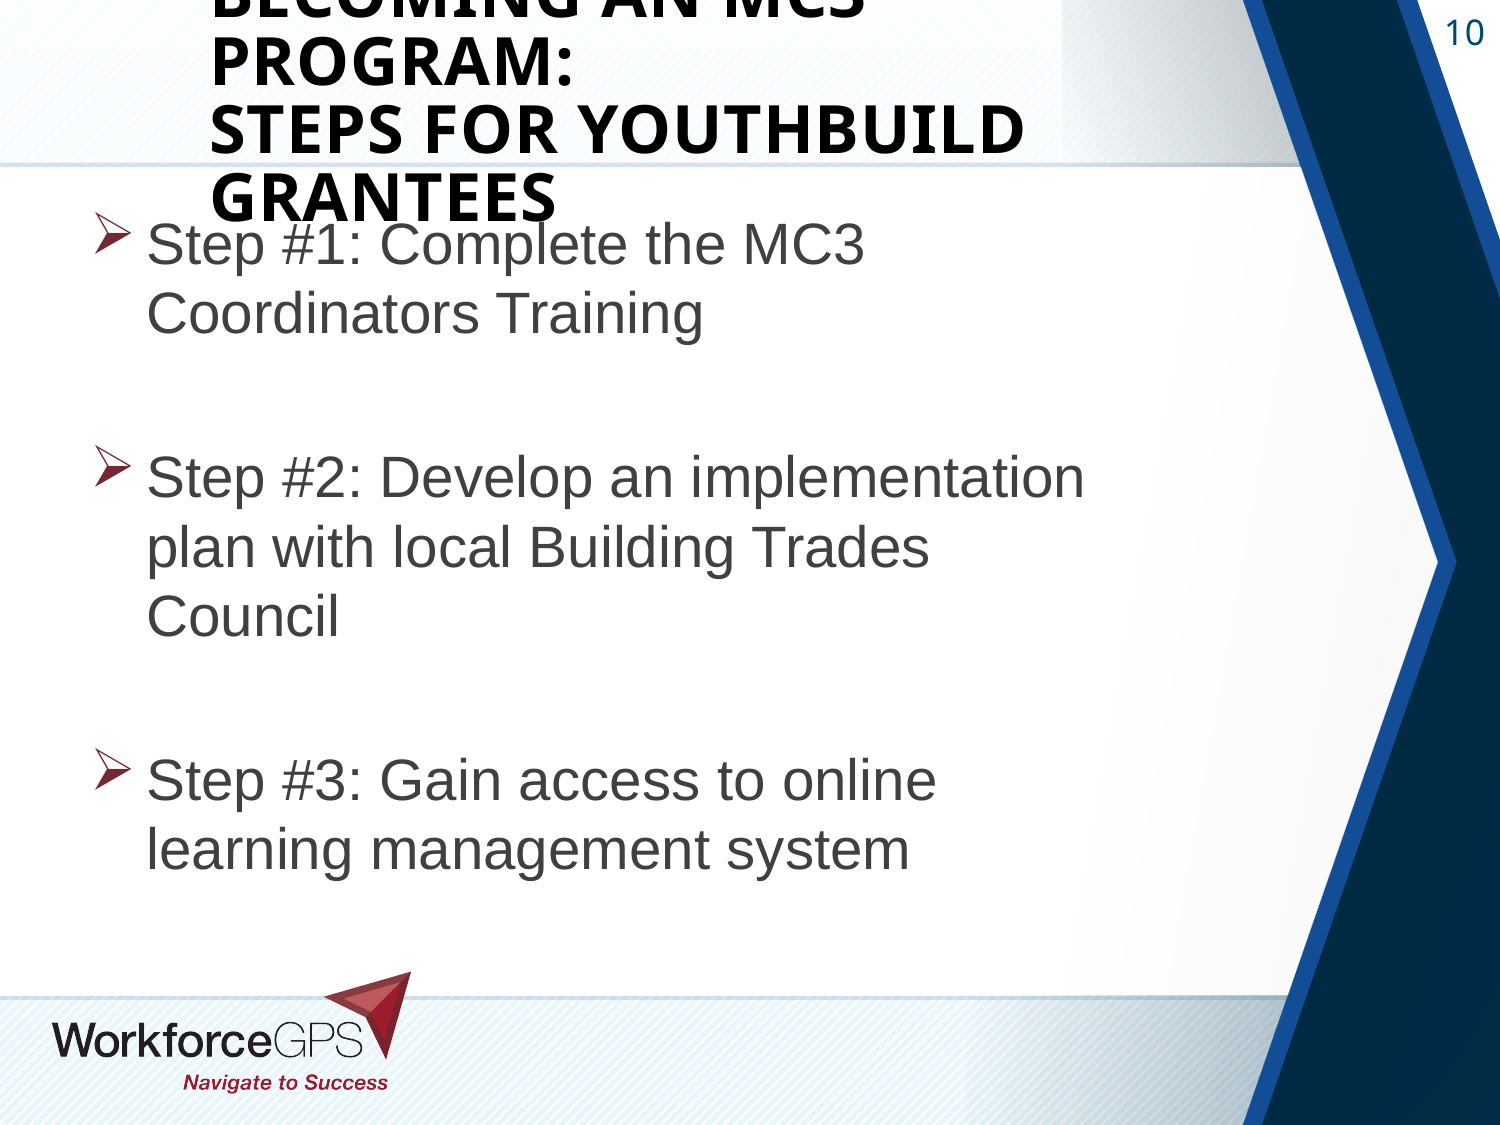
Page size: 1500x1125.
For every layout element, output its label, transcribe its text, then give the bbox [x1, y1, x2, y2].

picture [48, 970, 415, 1095]
picture [1230, 0, 1500, 1125]
list Step #1: Complete the MC3 Coordinators Training Step #2: Develop an implementation plan with local Building Trades Council Step #3: Gain access to online learning management system [75, 198, 1132, 904]
title Becoming an MC3 Program: Steps for YouthBuild grantees [194, 35, 1209, 163]
